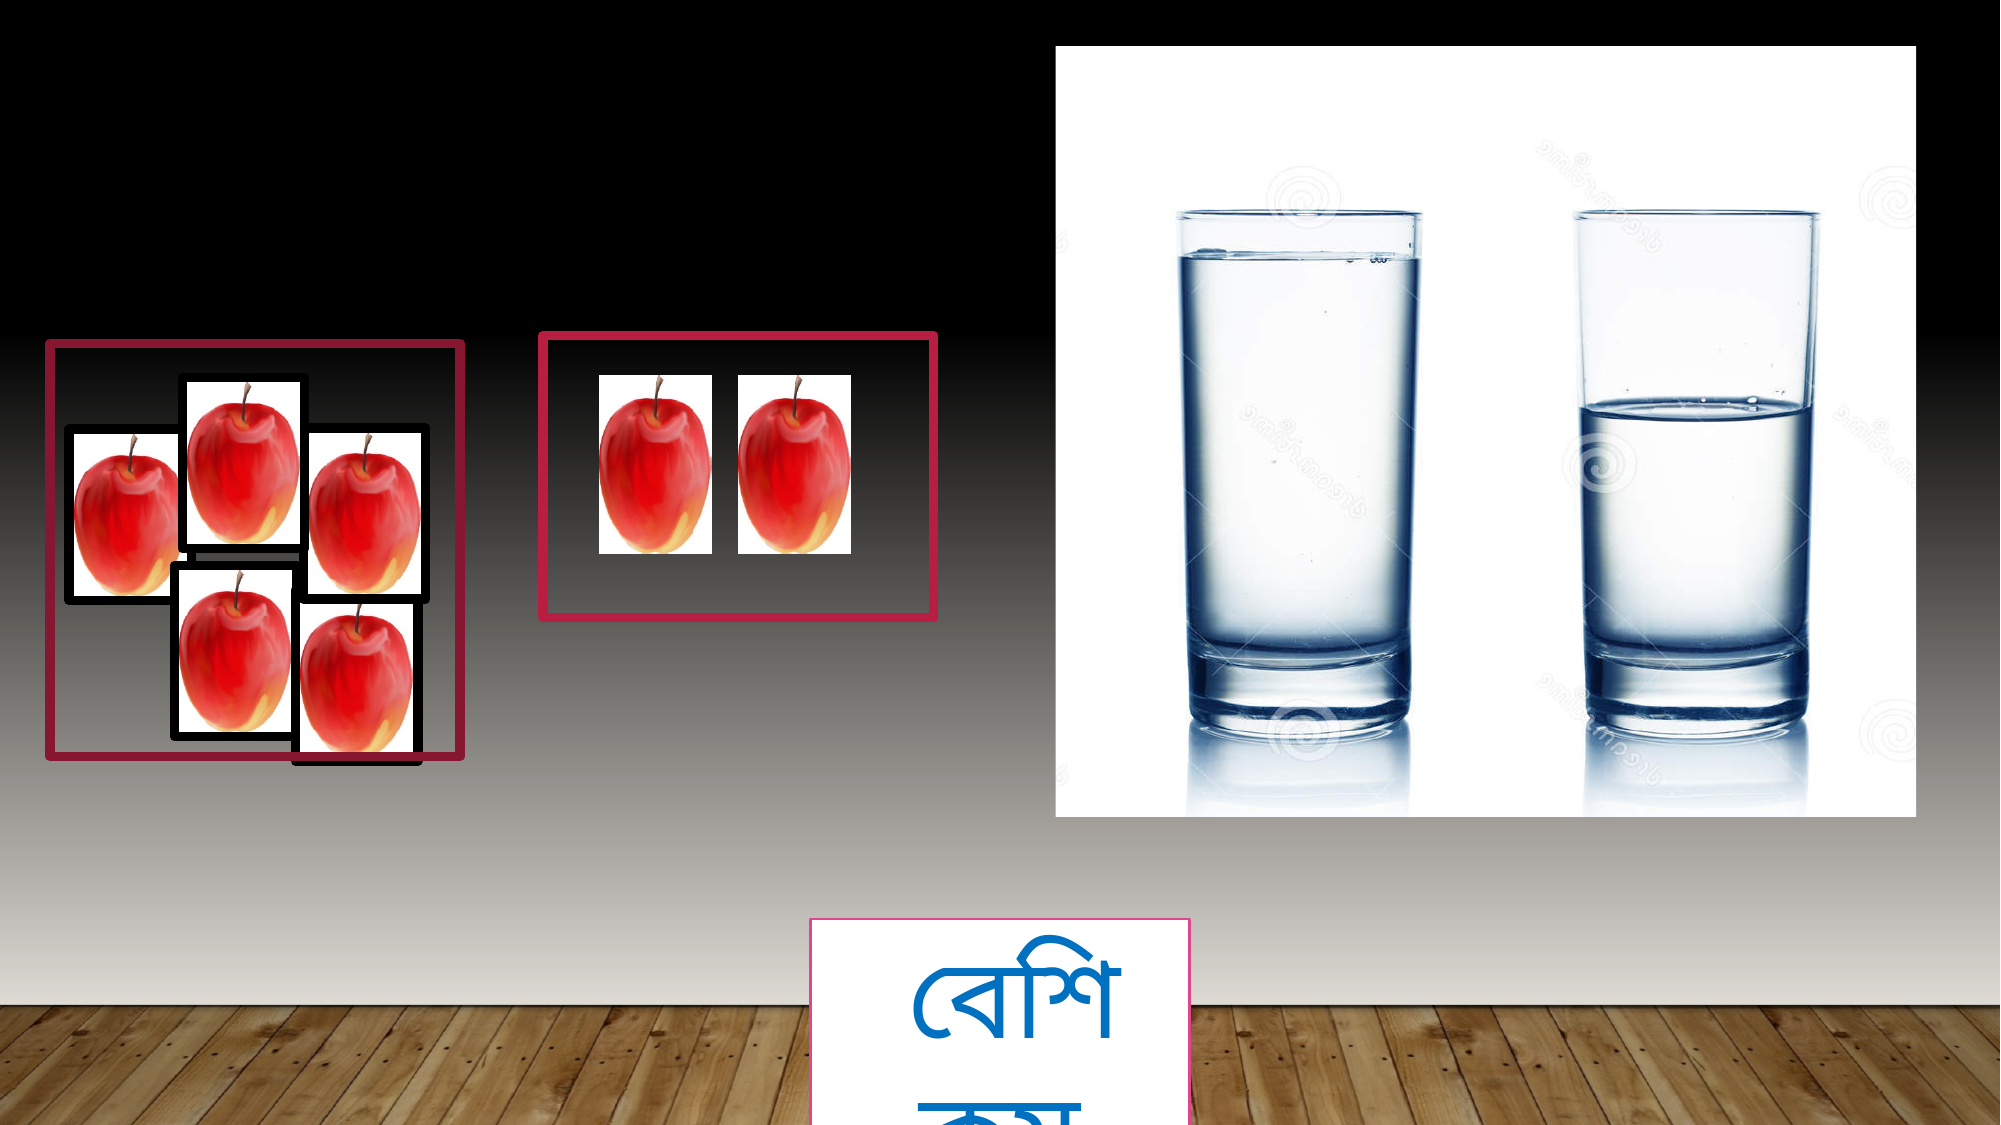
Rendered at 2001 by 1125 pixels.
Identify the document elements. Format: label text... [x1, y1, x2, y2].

picture [1191, 1005, 2000, 1125]
picture [0, 1005, 809, 1125]
picture [1055, 45, 1917, 818]
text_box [598, 375, 851, 554]
text_box [49, 342, 461, 758]
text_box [73, 381, 422, 757]
text_box [542, 334, 935, 619]
text_box বেশি কম [809, 918, 1191, 1125]
